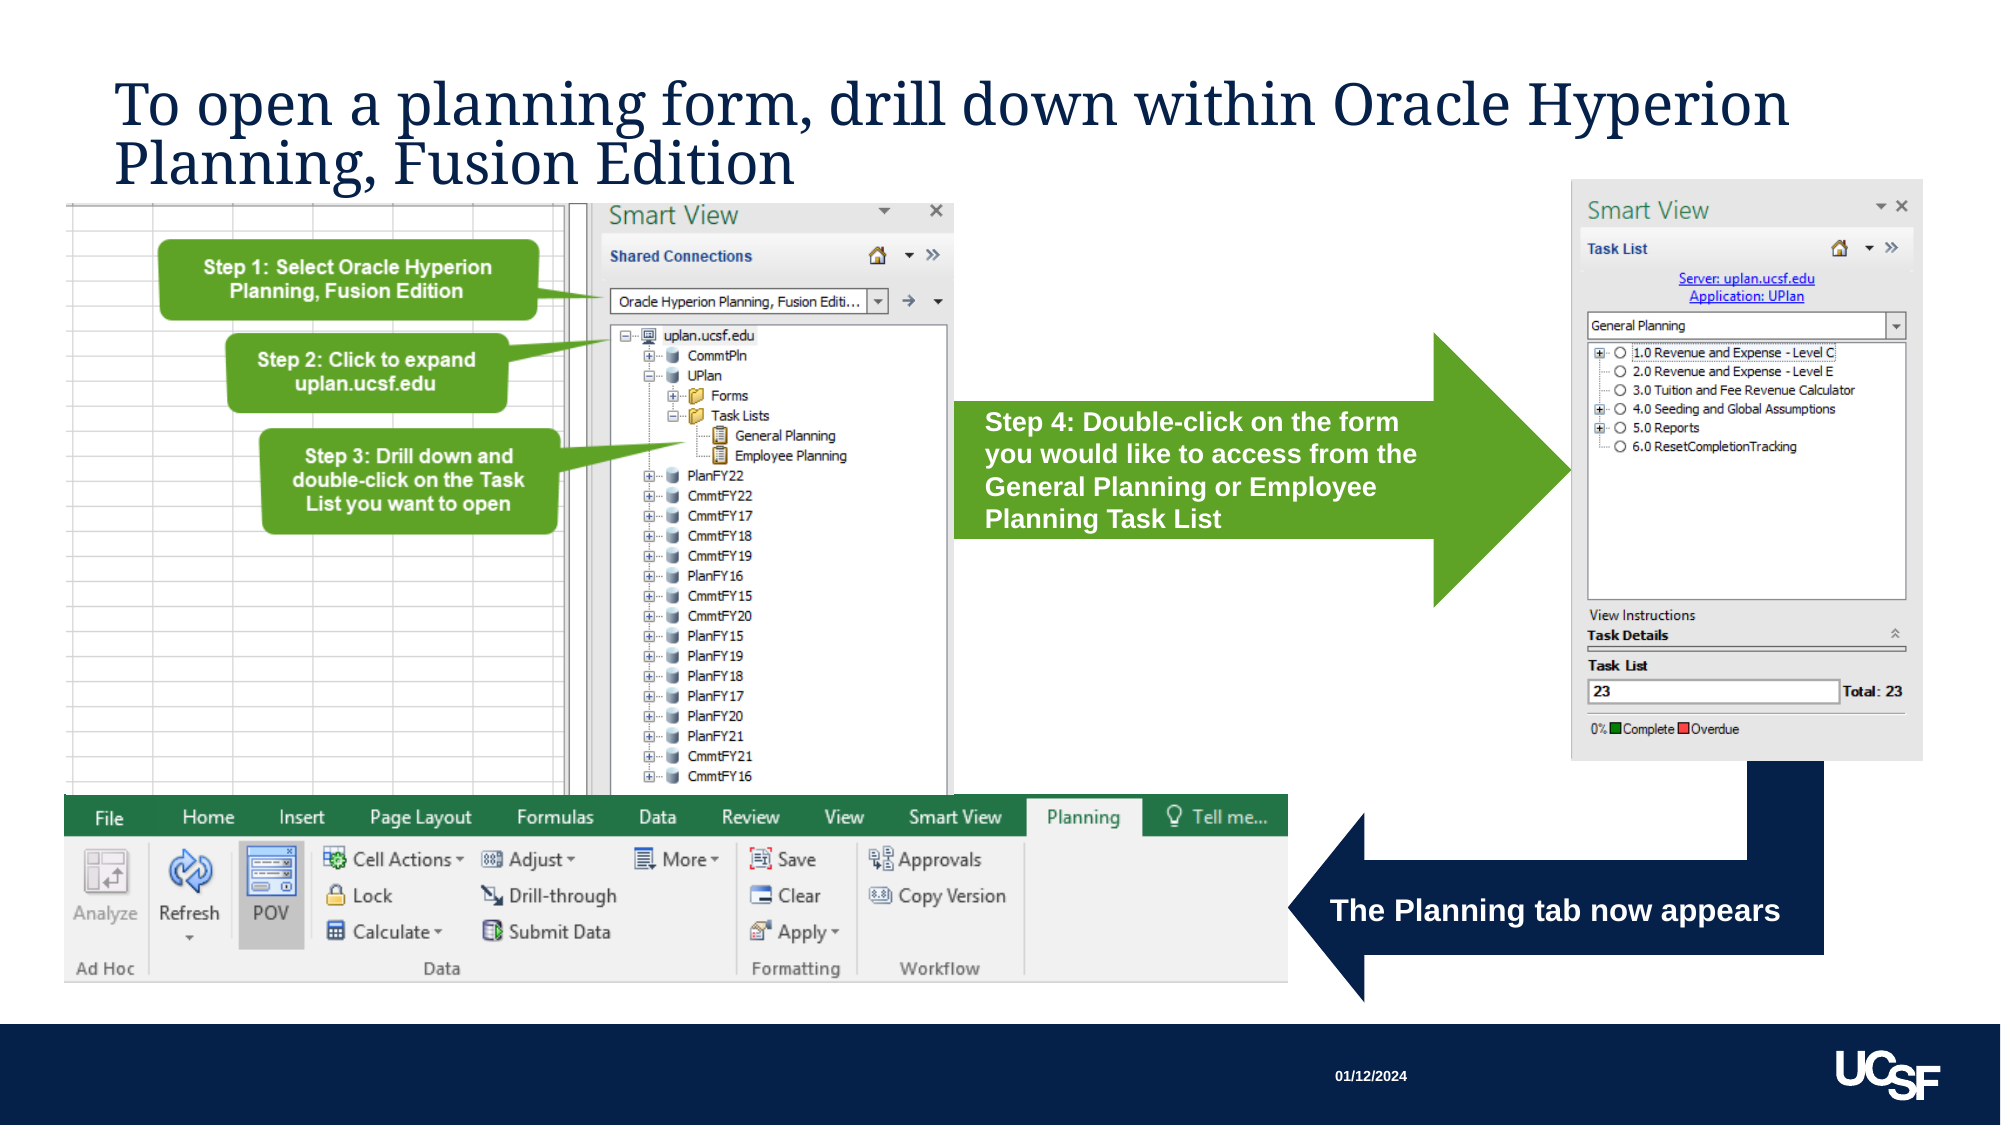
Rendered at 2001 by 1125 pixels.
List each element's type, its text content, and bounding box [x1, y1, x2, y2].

text_box Step 4: Double-click on the form you would like to access from the General Planning or Employee Planning Task List [984, 404, 1437, 535]
picture [1570, 179, 1923, 761]
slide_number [1335, 1058, 1538, 1084]
text_box The Planning tab now appears [1293, 769, 1824, 1003]
picture [64, 203, 1288, 983]
title To open a planning form, drill down within Oracle Hyperion Planning, Fusion Edition [99, 69, 1870, 207]
text_box [959, 332, 1565, 608]
